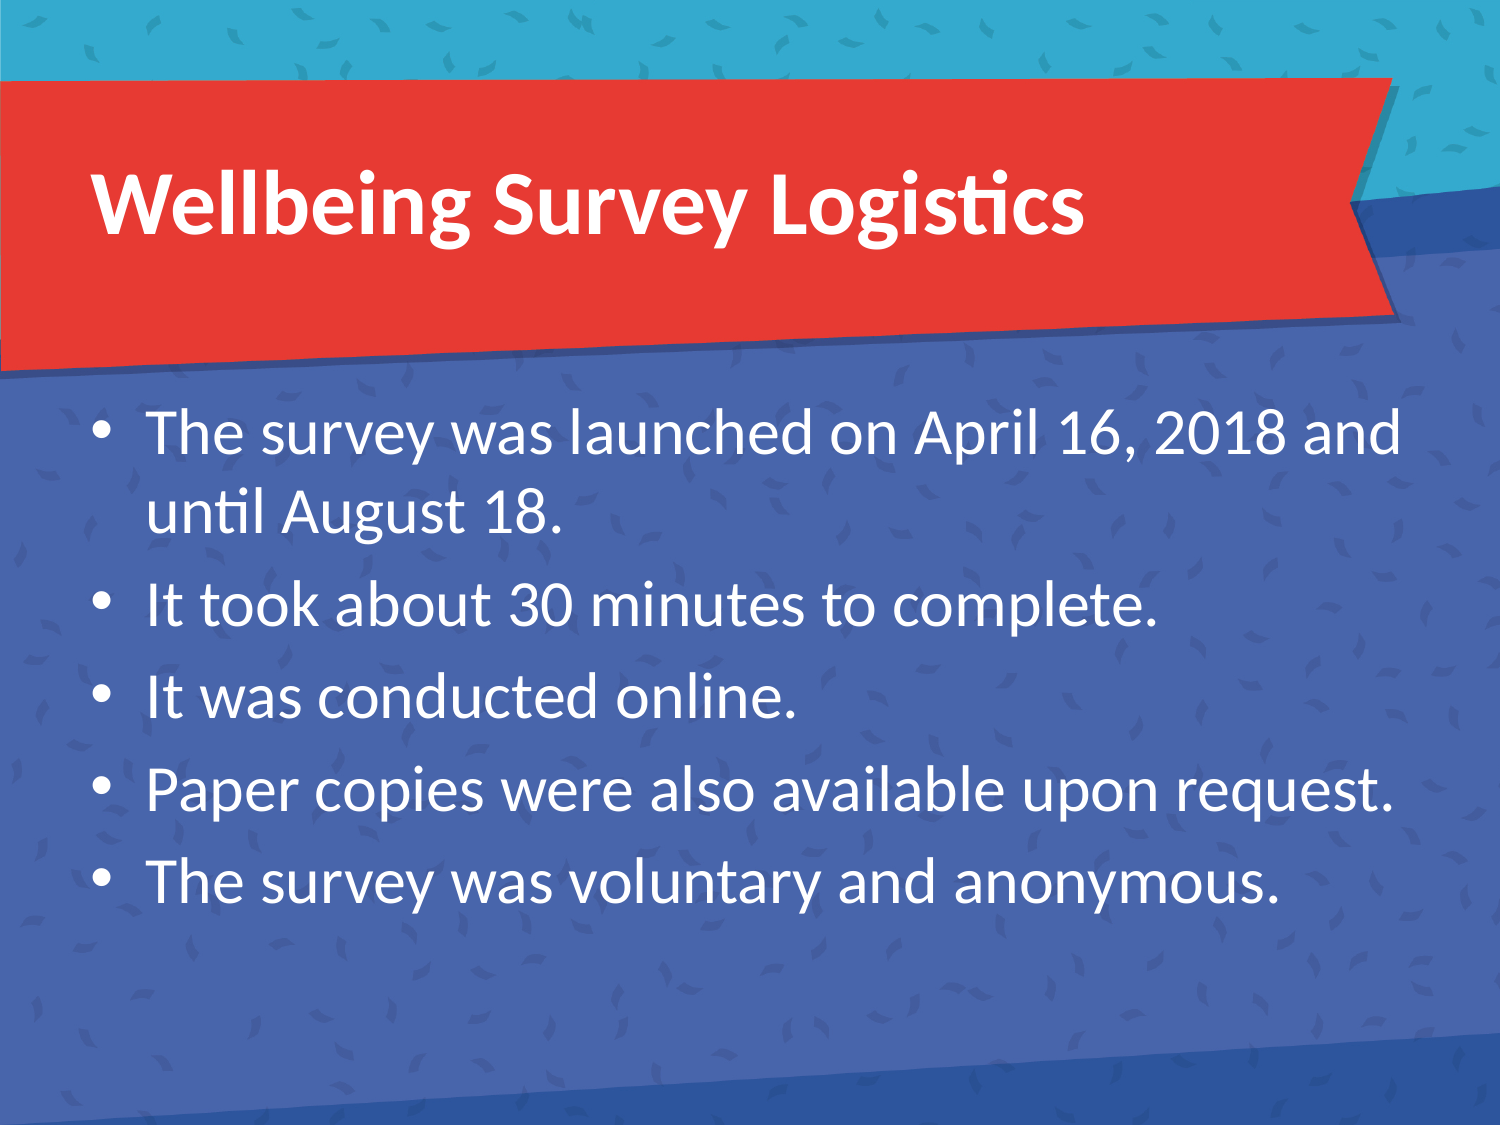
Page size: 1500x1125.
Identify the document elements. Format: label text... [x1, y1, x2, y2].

picture [0, 0, 1500, 1125]
list The survey was launched on April 16, 2018 and until August 18. It took about 30 minutes to complete. It was conducted online. Paper copies were also available upon request. The survey was voluntary and anonymous. [75, 381, 1425, 1005]
title Wellbeing Survey Logistics [75, 81, 1322, 315]
